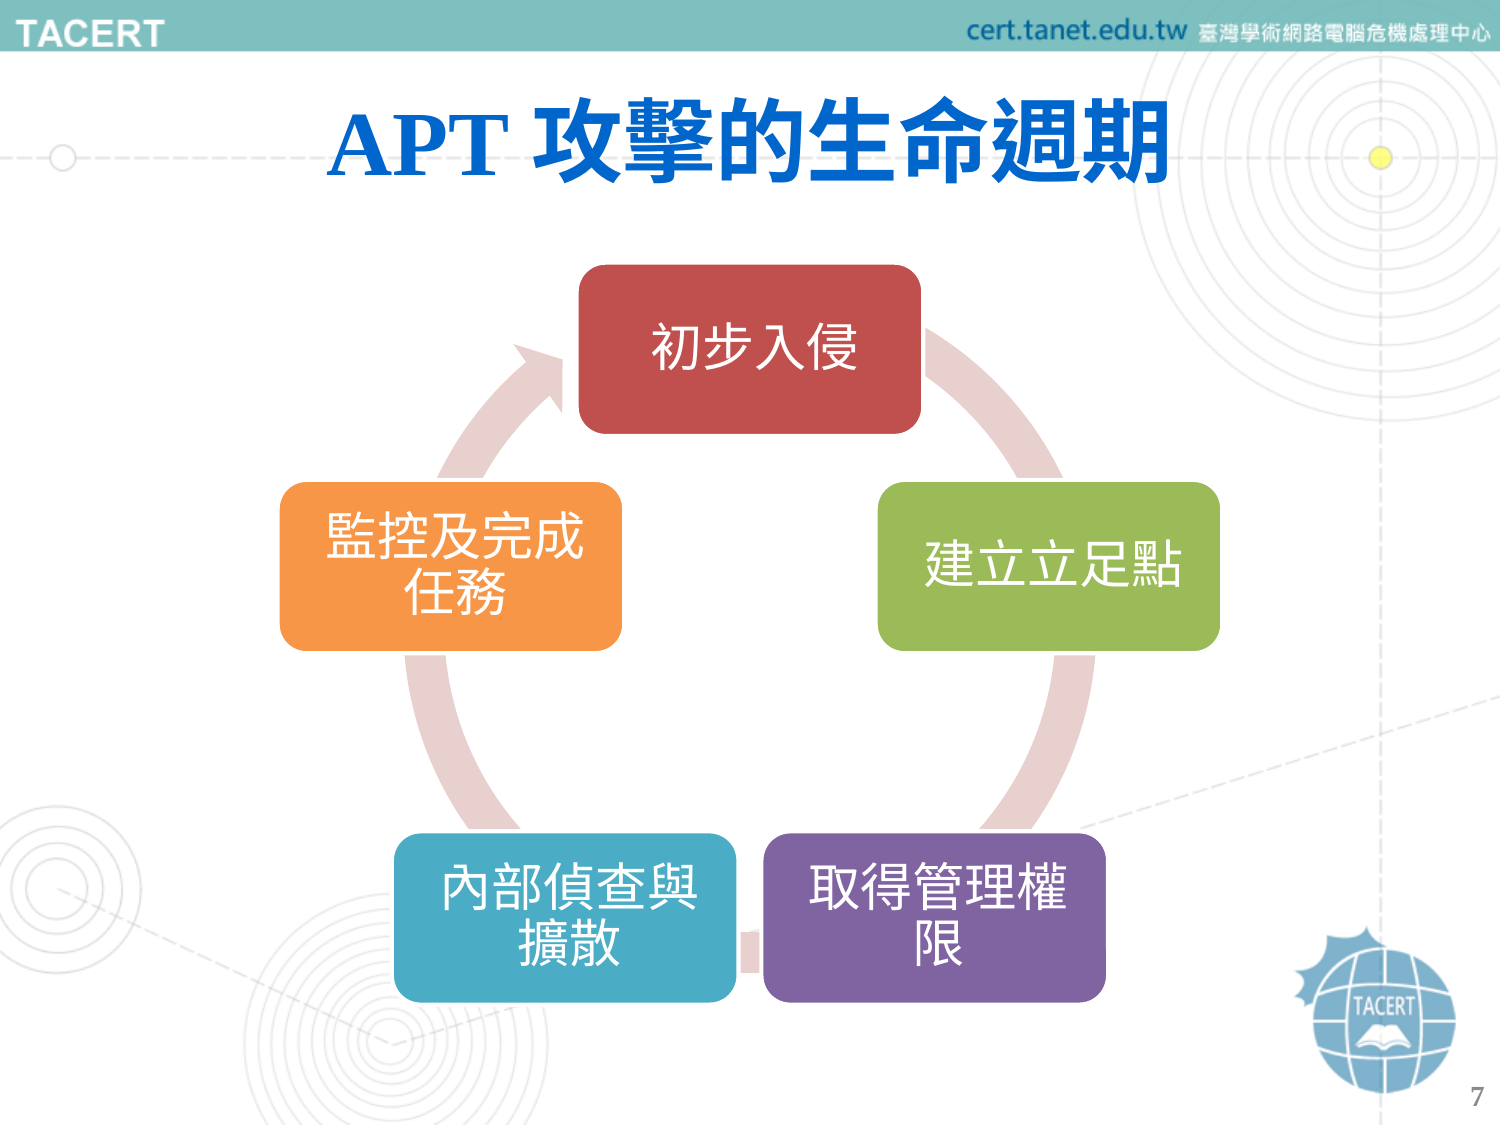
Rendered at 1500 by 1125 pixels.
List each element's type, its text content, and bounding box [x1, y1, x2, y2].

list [74, 262, 1426, 1006]
title APT攻擊的生命週期 [75, 45, 1425, 233]
picture [0, 0, 1500, 1125]
slide_number 7 [1149, 1065, 1500, 1125]
